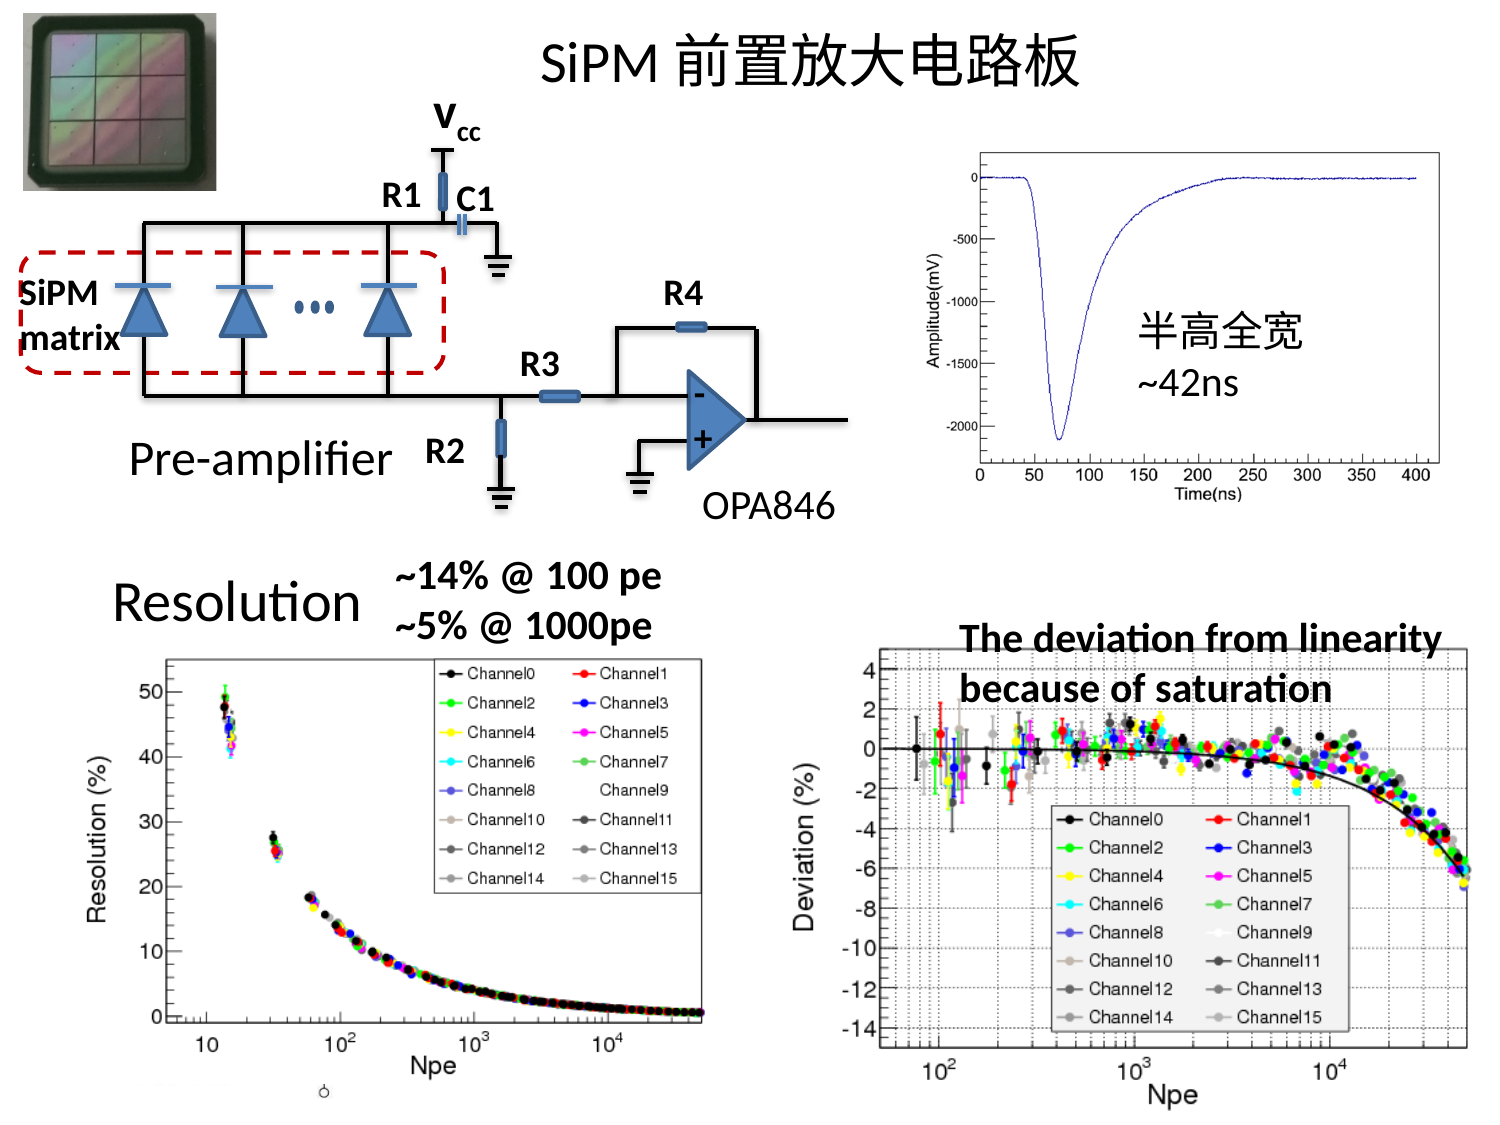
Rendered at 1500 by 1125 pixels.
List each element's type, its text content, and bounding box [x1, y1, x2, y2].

picture [22, 12, 217, 191]
text_box SiPM前置放大电路板 [525, 16, 1097, 102]
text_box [4, 70, 853, 537]
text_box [76, 539, 772, 1100]
picture [923, 113, 1496, 503]
picture [780, 598, 1500, 1115]
